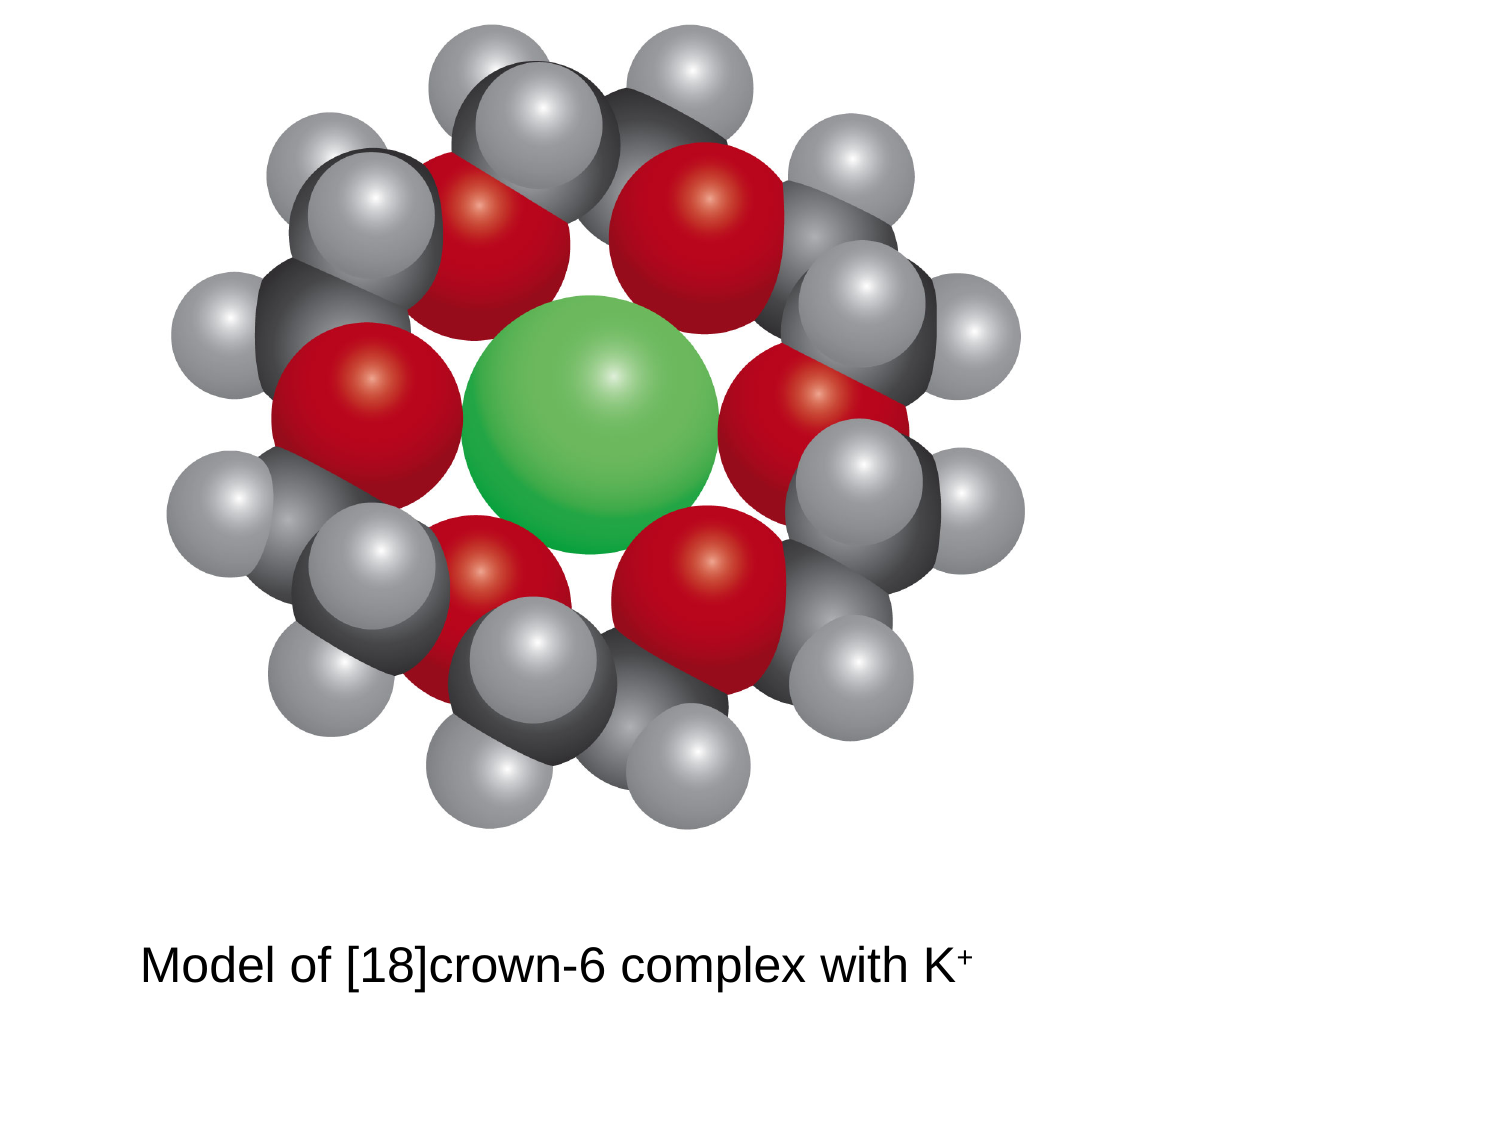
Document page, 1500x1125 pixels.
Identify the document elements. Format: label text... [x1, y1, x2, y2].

picture [147, 0, 1051, 843]
text_box Model of [18]crown-6 complex with K+ [124, 924, 1188, 1000]
